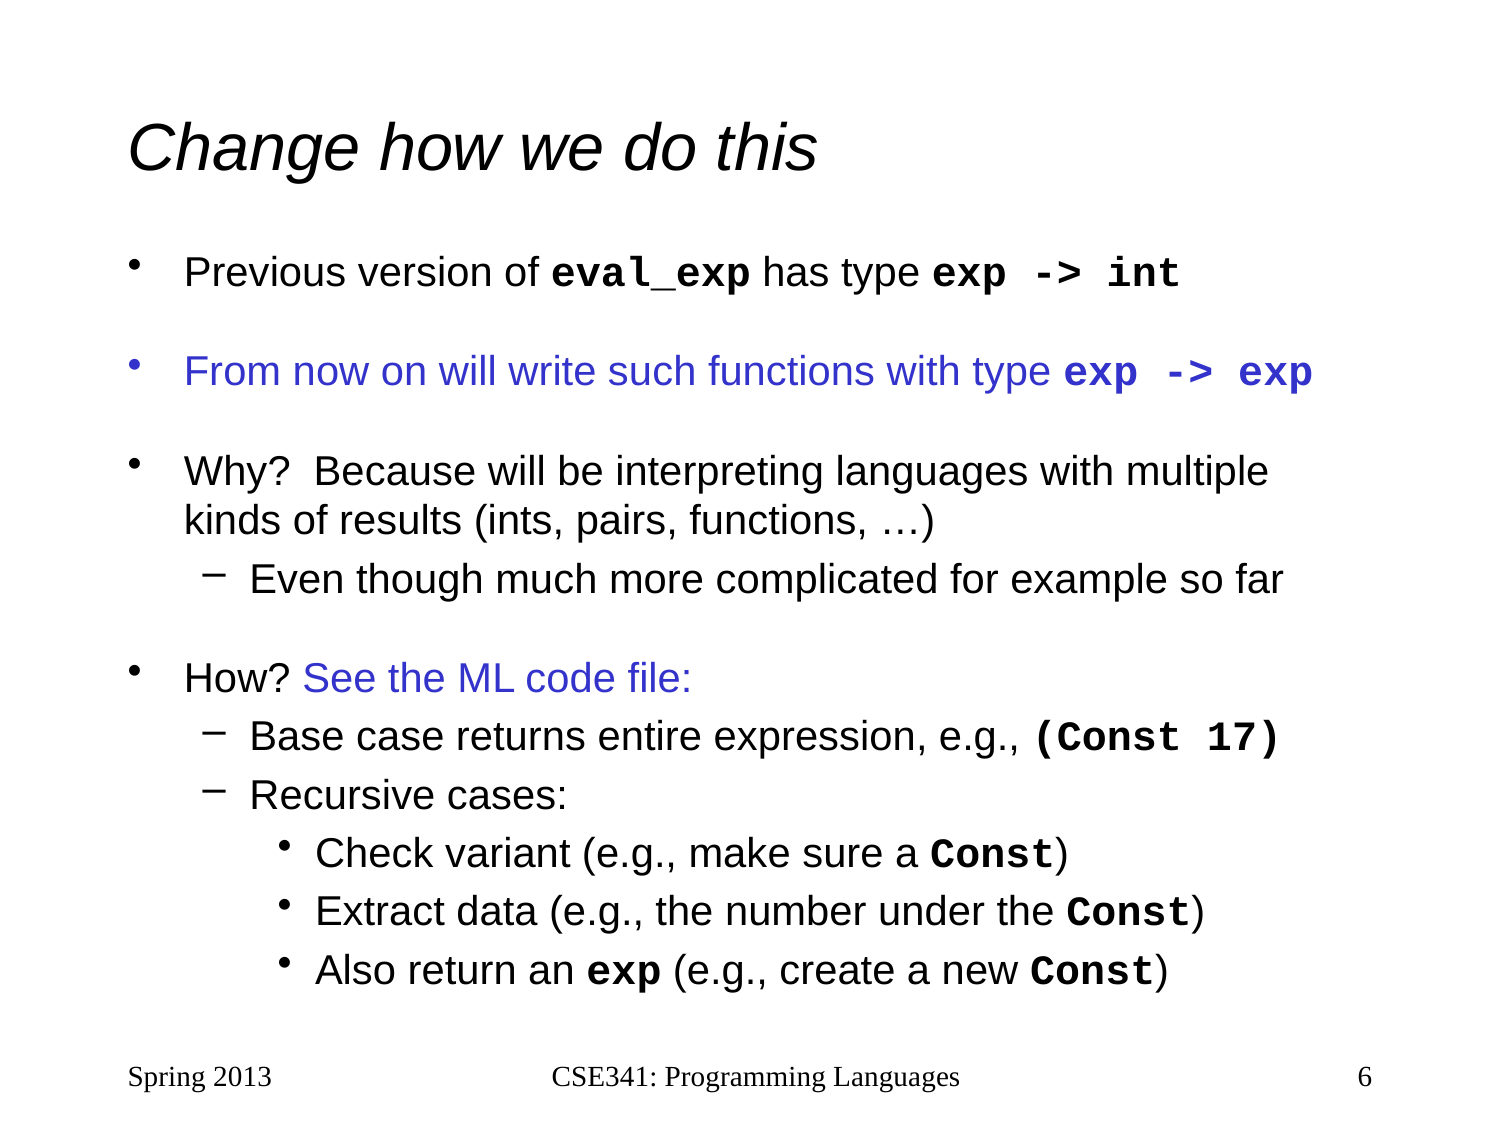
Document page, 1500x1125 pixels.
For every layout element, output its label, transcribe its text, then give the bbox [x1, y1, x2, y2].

footer CSE341: Programming Languages [474, 1049, 1038, 1125]
slide_number Spring 2013 [112, 1049, 426, 1125]
slide_number 6 [1074, 1049, 1388, 1125]
list Previous version of eval_exp has type exp -> int From now on will write such functions with type exp -> exp Why? Because will be interpreting languages with multiple kinds of results (ints, pairs, functions, …) Even though much more complicated for example so far How? See the ML code file: Base case returns entire expression, e.g., (Const 17) Recursive cases: Check variant (e.g., make sure a Const) Extract data (e.g., the number under the Const) Also return an exp (e.g., create a new Const) [112, 237, 1388, 1038]
title Change how we do this [112, 49, 1388, 237]
